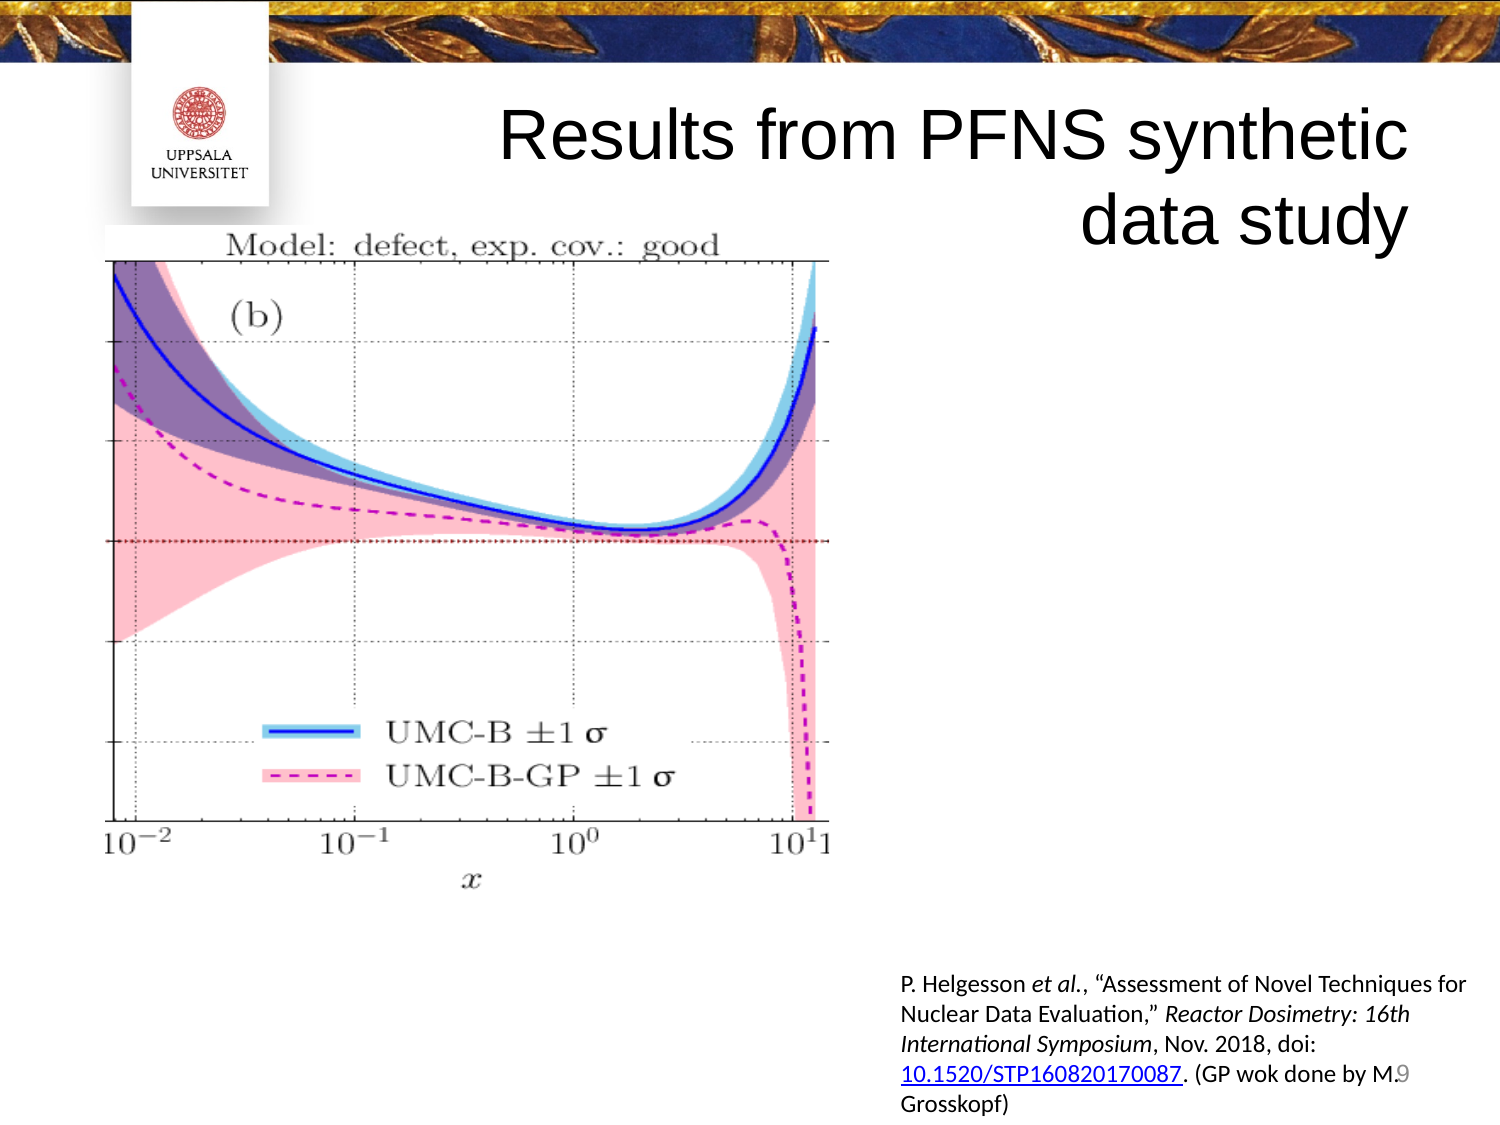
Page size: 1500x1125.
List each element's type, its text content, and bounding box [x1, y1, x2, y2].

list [104, 225, 830, 900]
picture [0, 0, 1500, 1125]
slide_number 9 [1074, 1042, 1425, 1103]
text_box P. Helgesson et al., “Assessment of Novel Techniques for Nuclear Data Evaluation,” Reactor Dosimetry: 16th International Symposium, Nov. 2018, doi: 10.1520/STP160820170087. (GP wok done by M. Grosskopf) [885, 960, 1500, 1125]
title Results from PFNS synthetic data study [324, 79, 1425, 268]
